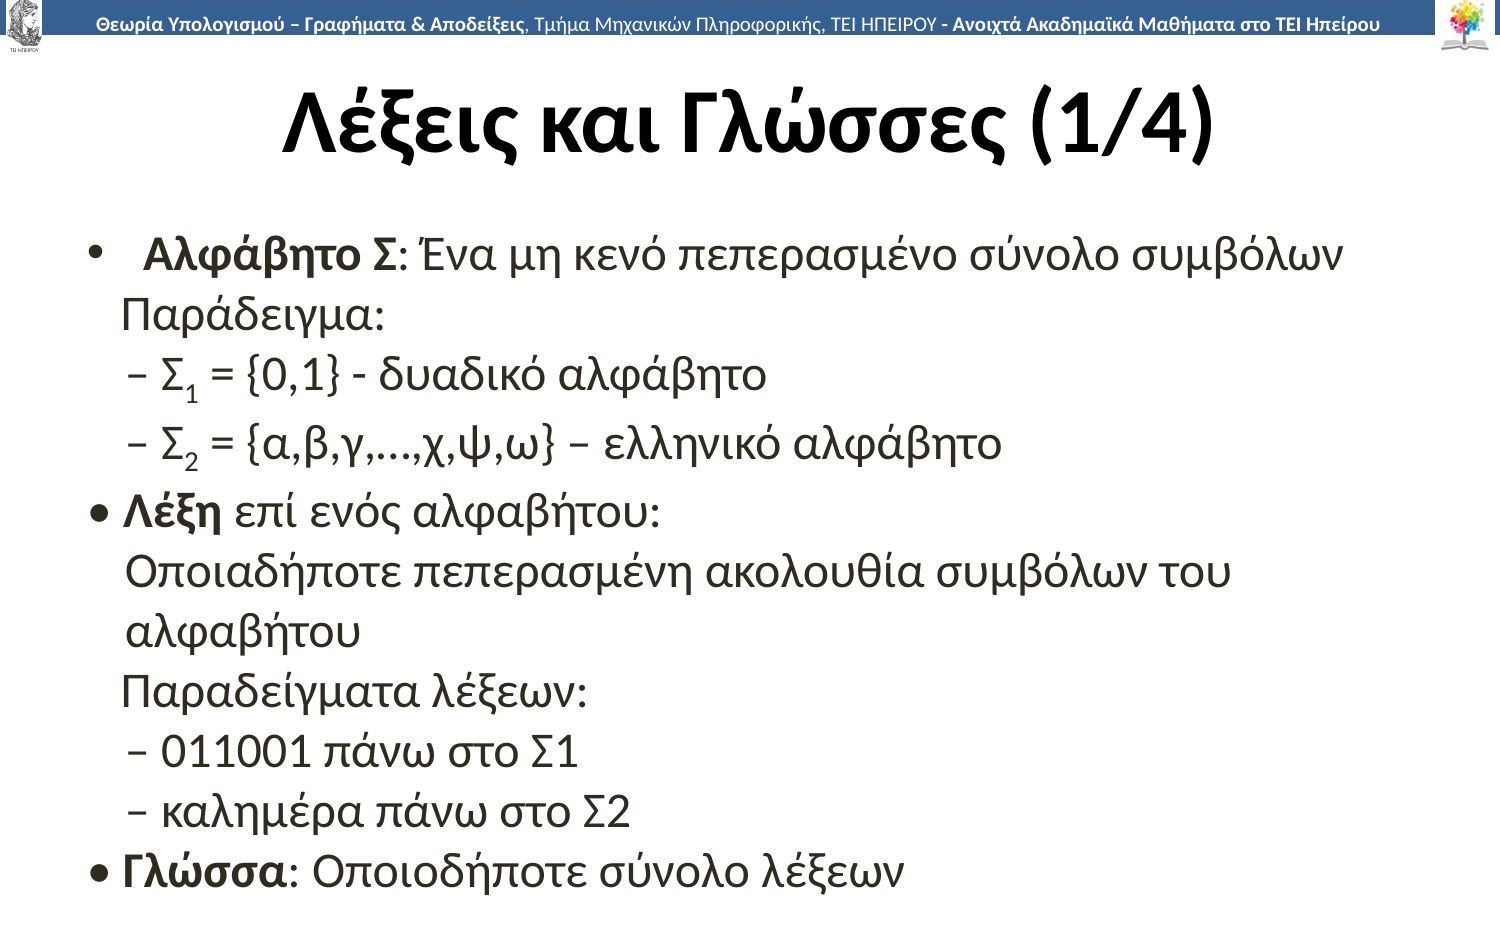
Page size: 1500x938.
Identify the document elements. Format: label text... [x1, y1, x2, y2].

picture [1435, 0, 1495, 52]
list Αλφάβητο Σ: Ένα μη κενό πεπερασμένο σύνολο συμβόλων Παράδειγμα: – Σ1 = {0,1} - δυαδικό αλφάβητο – Σ2 = {α,β,γ,…,χ,ψ,ω} – ελληνικό αλφάβητο • Λέξη επί ενός αλφαβήτου: Οποιαδήποτε πεπερασμένη ακολουθία συμβόλων του αλφαβήτου Παραδείγματα λέξεων: – 011001 πάνω στο Σ1 – καλημέρα πάνω στο Σ2 • Γλώσσα: Οποιοδήποτε σύνολο λέξεων [71, 213, 1424, 846]
title Λέξεις και Γλώσσες (1/4) [75, 37, 1425, 194]
picture [6, 0, 42, 54]
